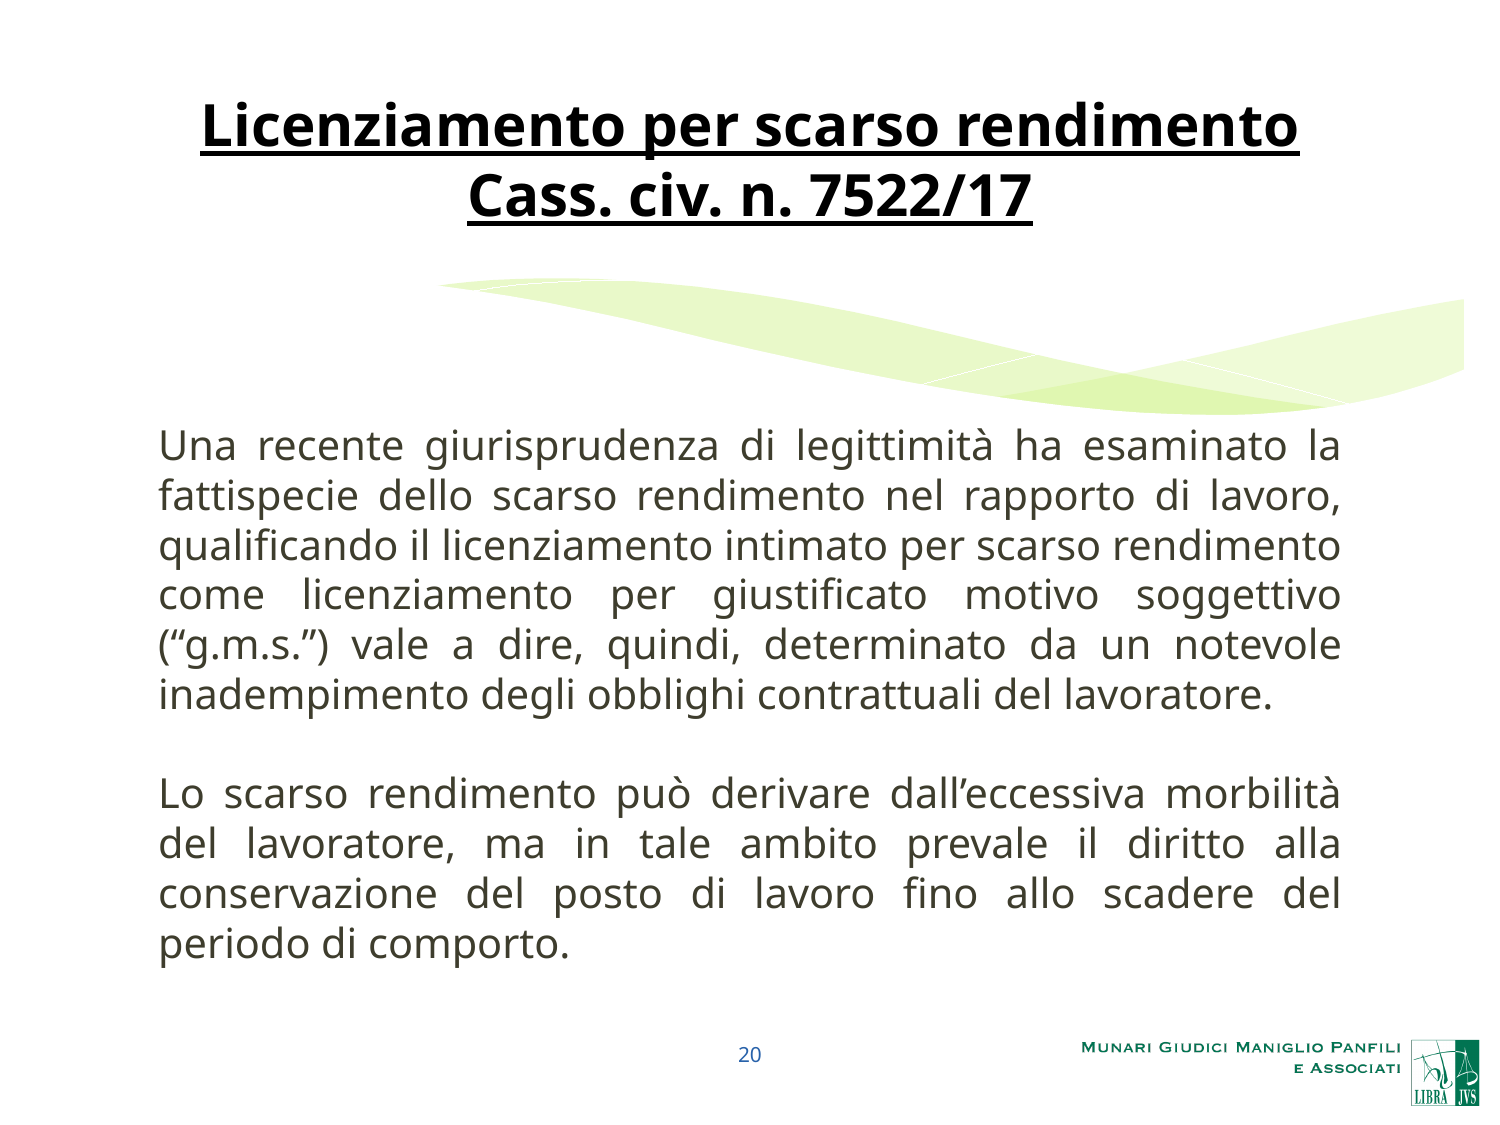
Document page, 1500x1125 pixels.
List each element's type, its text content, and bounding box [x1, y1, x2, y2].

title Licenziamento per scarso rendimento Cass. civ. n. 7522/17 [75, 55, 1425, 261]
list Una recente giurisprudenza di legittimità ha esaminato la fattispecie dello scarso rendimento nel rapporto di lavoro, qualificando il licenziamento intimato per scarso rendimento come licenziamento per giustificato motivo soggettivo (“g.m.s.”) vale a dire, quindi, determinato da un notevole inadempimento degli obblighi contrattuali del lavoratore. Lo scarso rendimento può derivare dall’eccessiva morbilità del lavoratore, ma in tale ambito prevale il diritto alla conservazione del posto di lavoro fino allo scadere del periodo di comporto. [143, 361, 1359, 1005]
slide_number 19 [654, 1025, 846, 1086]
picture [1080, 987, 1500, 1107]
